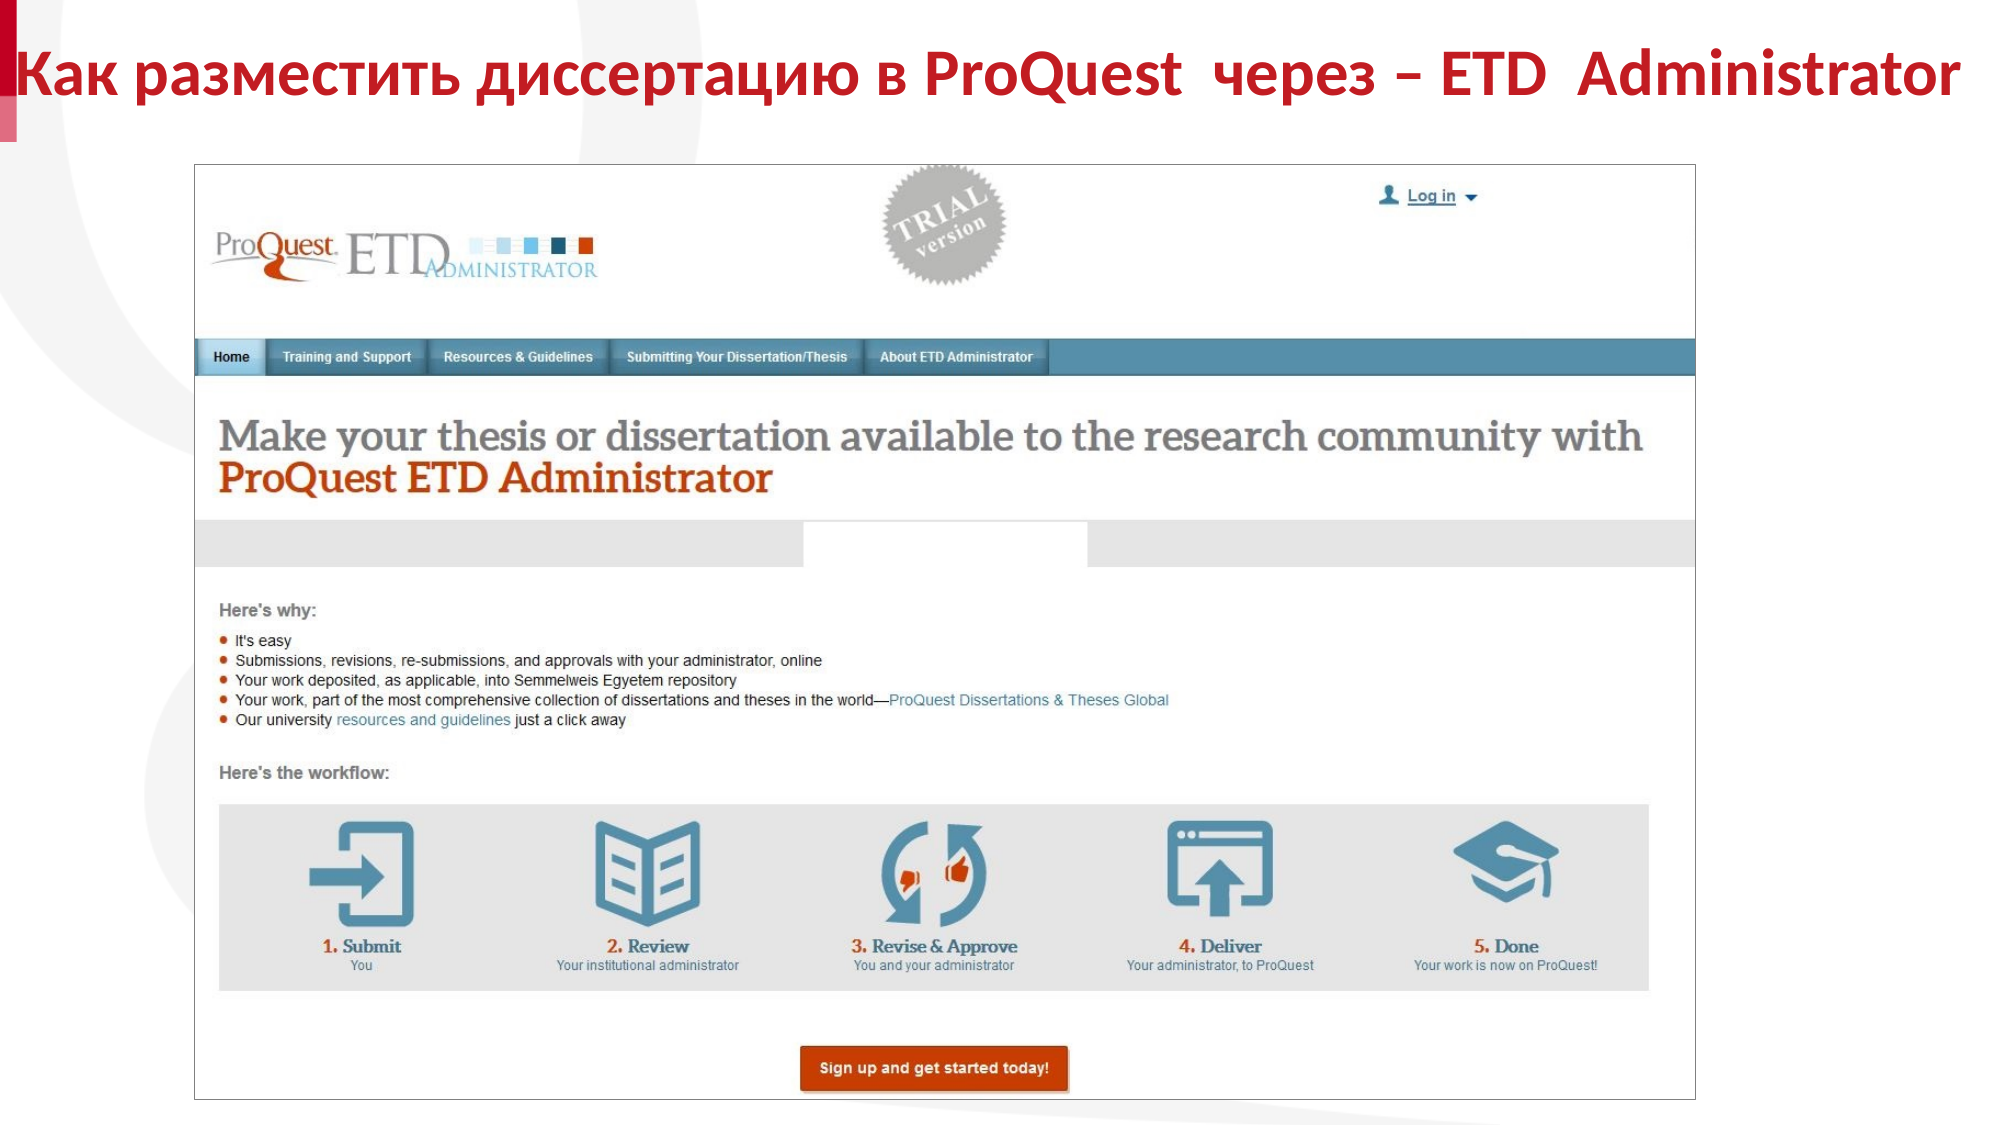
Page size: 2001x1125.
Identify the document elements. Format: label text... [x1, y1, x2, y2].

picture [194, 164, 1695, 1099]
title Как разместить диссертацию в ProQuest через – ETD Administrator [0, 29, 2000, 142]
